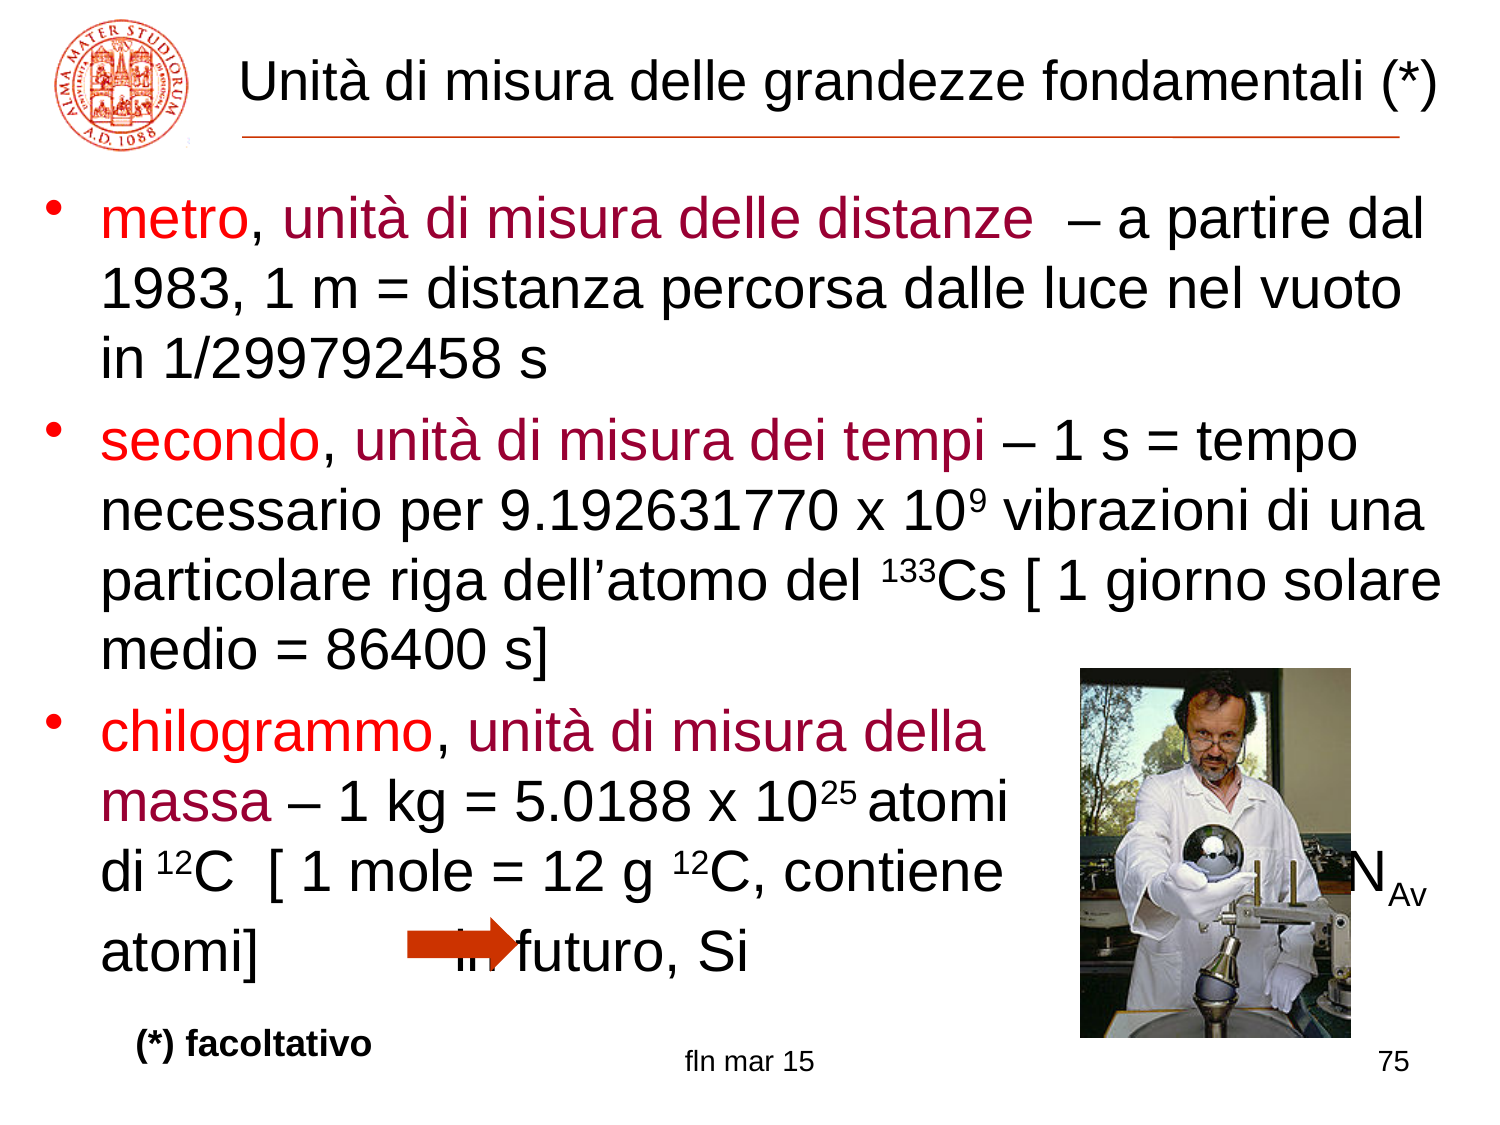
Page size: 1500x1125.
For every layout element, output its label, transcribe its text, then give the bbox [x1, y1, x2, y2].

text_box (*) facoltativo [120, 1011, 389, 1072]
slide_number 75 [1074, 1034, 1425, 1103]
title Unità di misura delle grandezze fondamentali (*) [218, 31, 1459, 126]
list metro, unità di misura delle distanze – a partire dal 1983, 1 m = distanza percorsa dalle luce nel vuoto in 1/299792458 s secondo, unità di misura dei tempi – 1 s = tempo necessario per 9.192631770 x 109 vibrazioni di una particolare riga dell’atomo del 133Cs [ 1 giorno solare medio = 86400 s] chilogrammo, unità di misura della massa – 1 kg = 5.0188 x 1025 atomi di 12C [ 1 mole = 12 g 12C, contiene NAv atomi] in futuro, Si [29, 172, 1459, 1024]
footer fln mar 15 [512, 1034, 988, 1103]
picture [1080, 668, 1351, 1038]
picture [53, 18, 190, 168]
text_box [407, 916, 518, 972]
